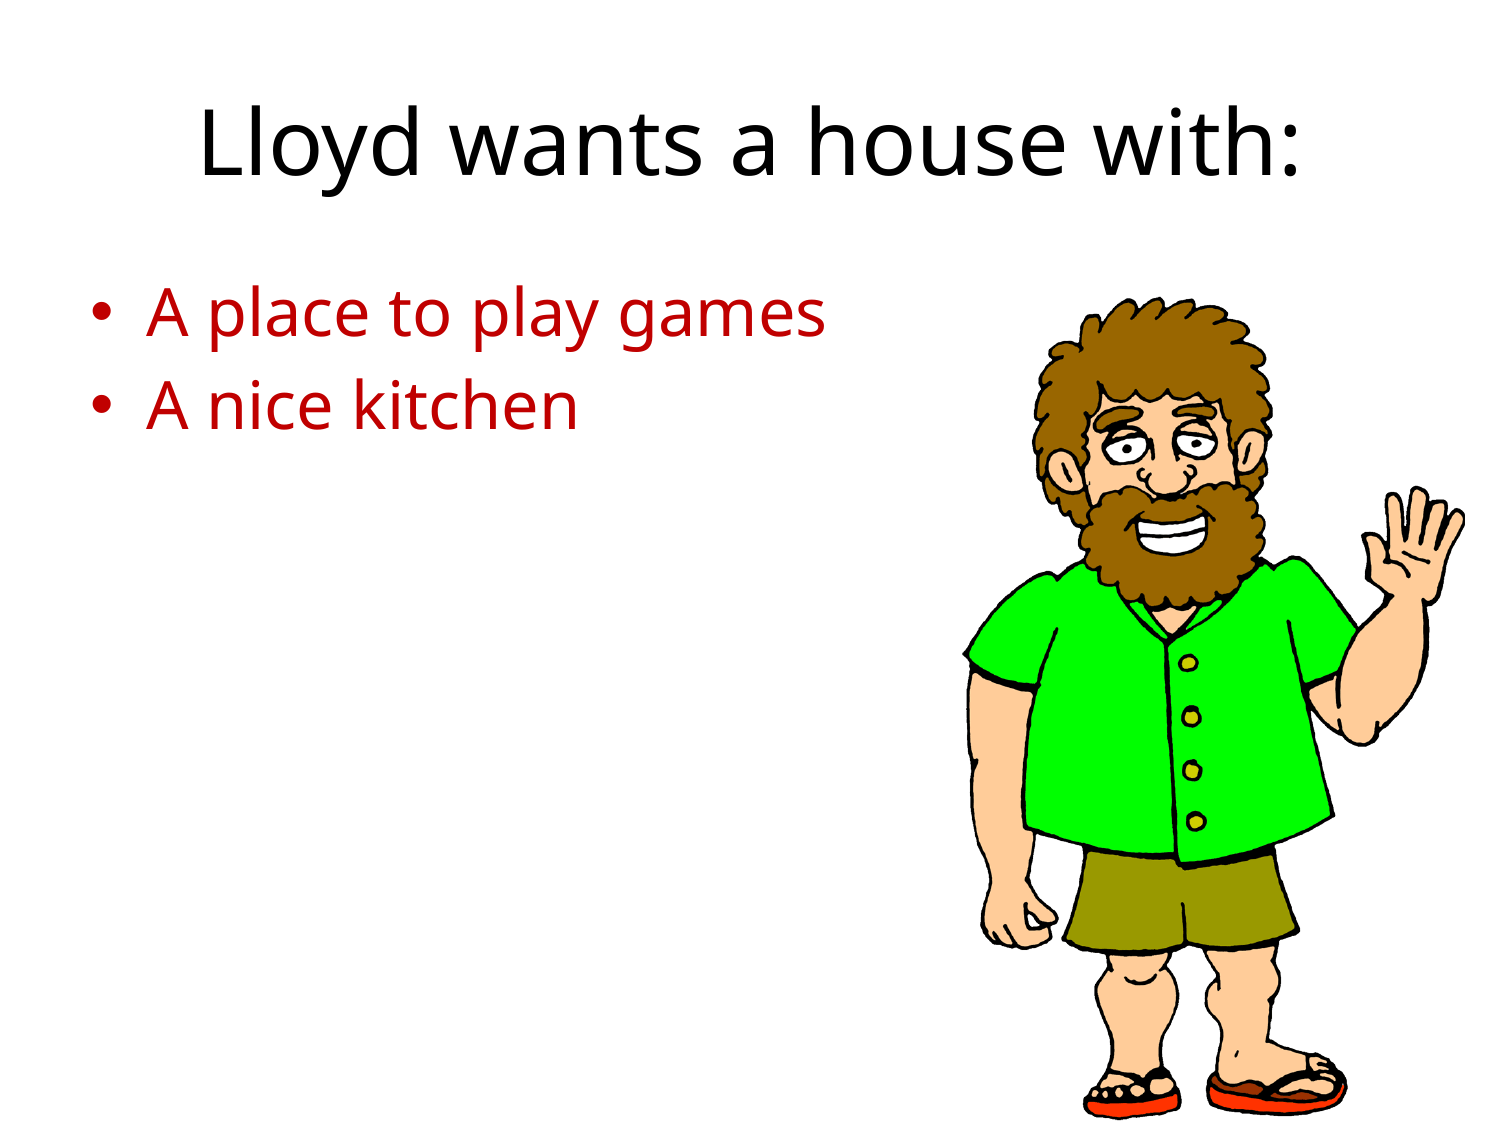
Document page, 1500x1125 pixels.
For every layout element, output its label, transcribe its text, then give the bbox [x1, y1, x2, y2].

list A place to play games A nice kitchen [75, 262, 1425, 1005]
picture [950, 290, 1465, 1125]
title Lloyd wants a house with: [75, 45, 1425, 233]
